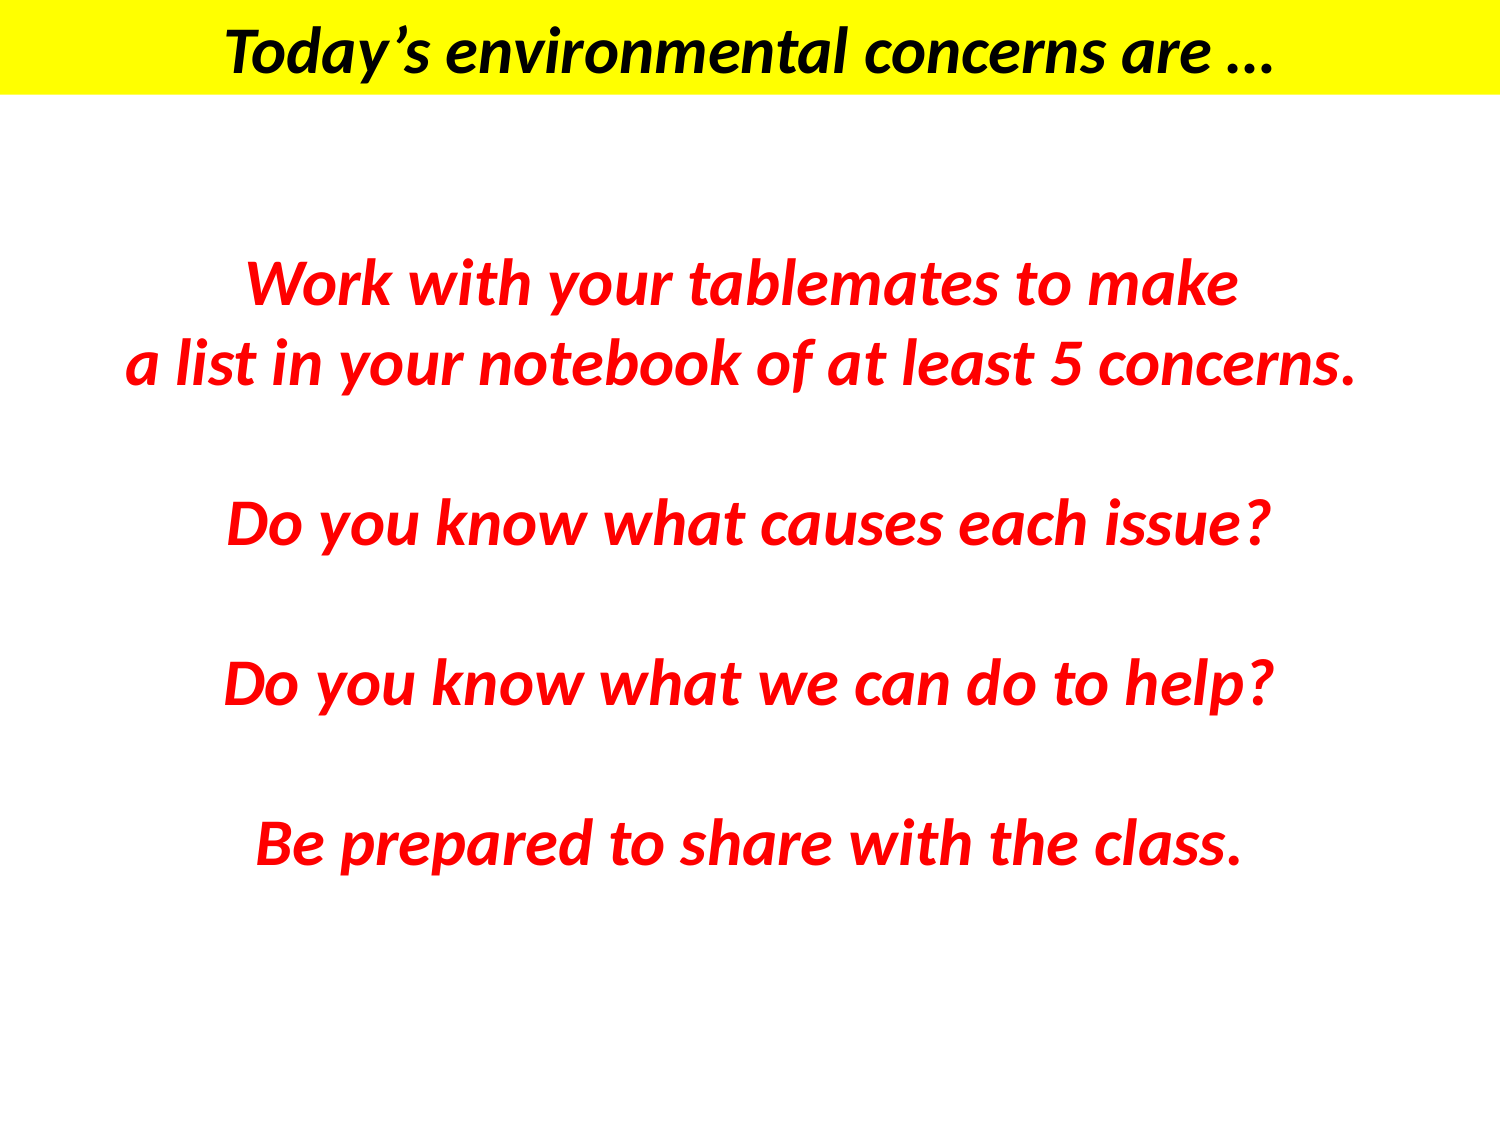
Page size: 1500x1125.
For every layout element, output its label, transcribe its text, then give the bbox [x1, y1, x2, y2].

text_box Work with your tablemates to make a list in your notebook of at least 5 concerns. Do you know what causes each issue? Do you know what we can do to help? Be prepared to share with the class. [25, 231, 1474, 887]
text_box Today’s environmental concerns are … [0, 0, 1500, 95]
